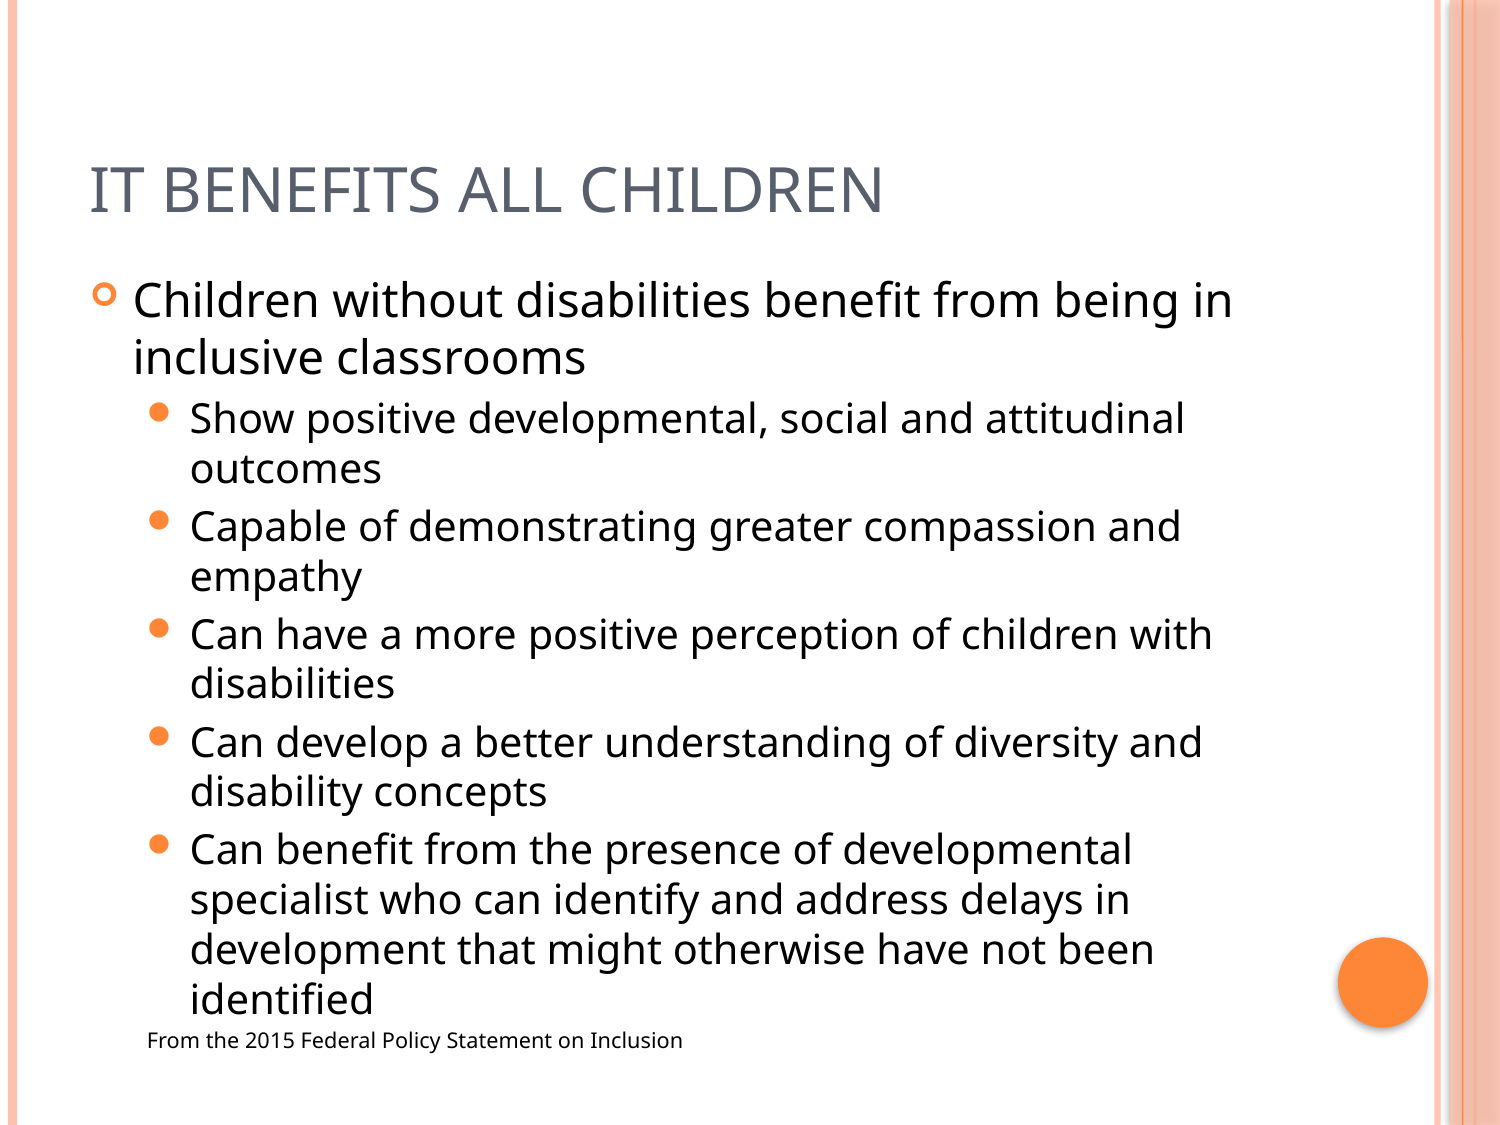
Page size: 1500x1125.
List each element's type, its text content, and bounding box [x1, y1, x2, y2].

list Children without disabilities benefit from being in inclusive classrooms Show positive developmental, social and attitudinal outcomes Capable of demonstrating greater compassion and empathy Can have a more positive perception of children with disabilities Can develop a better understanding of diversity and disability concepts Can benefit from the presence of developmental specialist who can identify and address delays in development that might otherwise have not been identified From the 2015 Federal Policy Statement on Inclusion [75, 262, 1300, 1062]
title It Benefits All Children [75, 45, 1300, 233]
